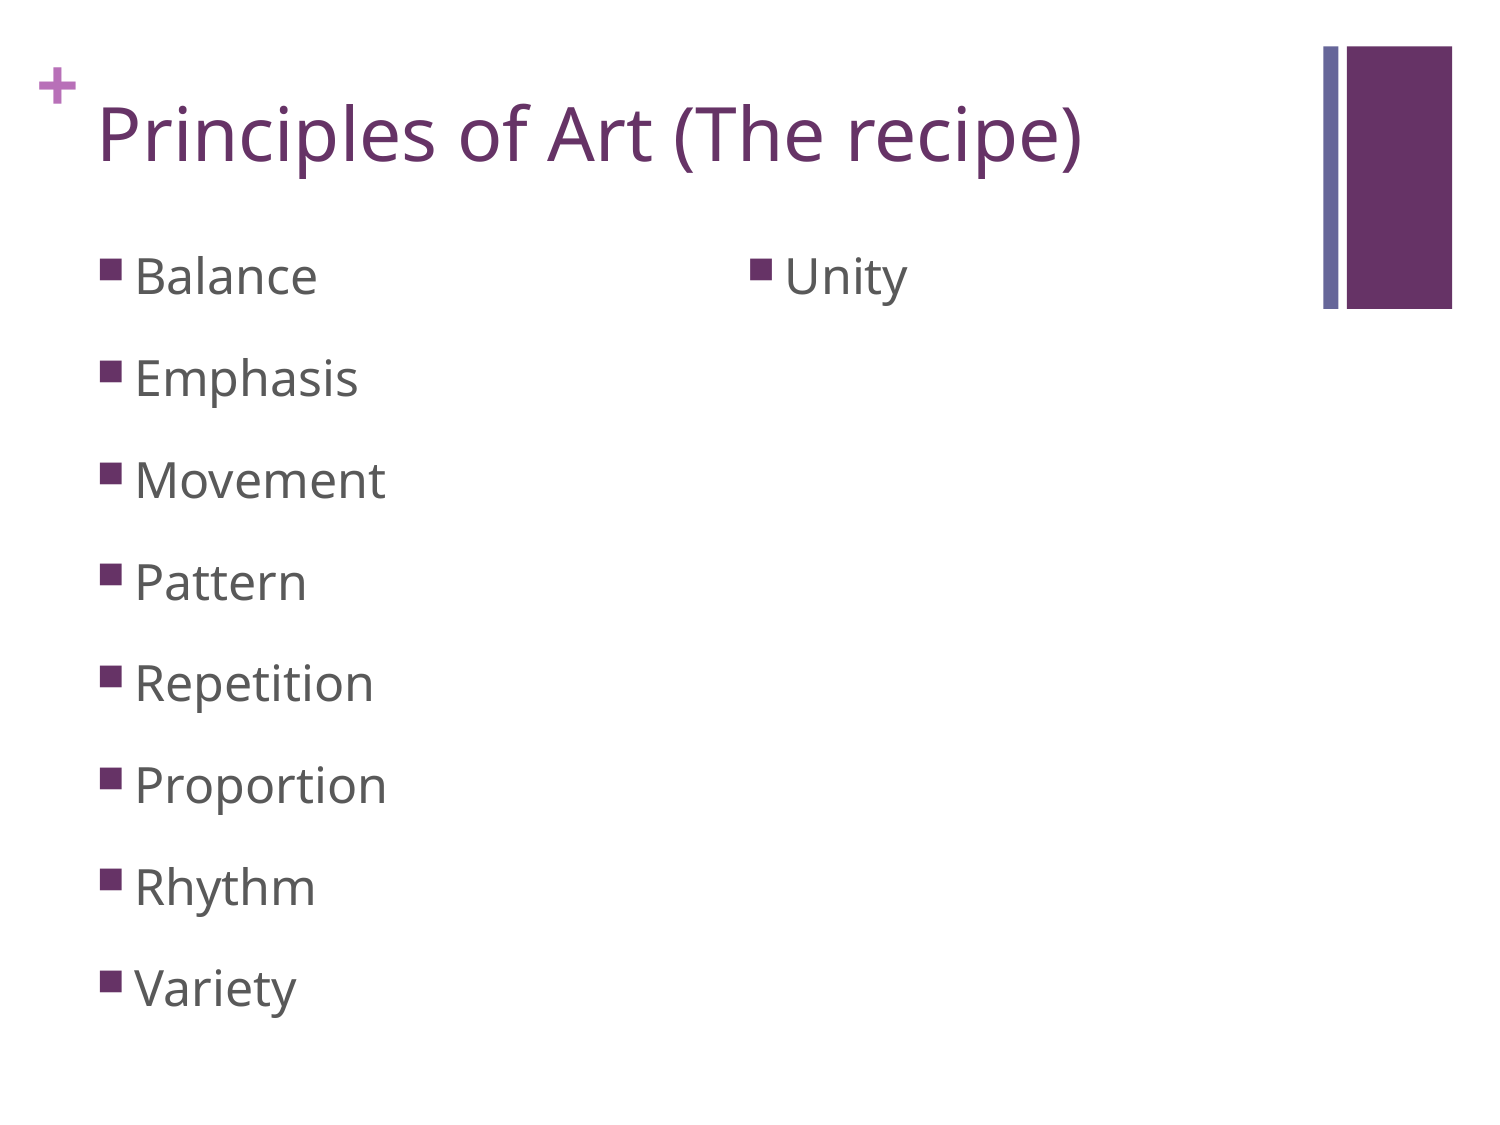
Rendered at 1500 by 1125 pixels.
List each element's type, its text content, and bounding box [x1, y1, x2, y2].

list Balance Emphasis Movement Pattern Repetition Proportion Rhythm Variety Unity [81, 237, 1413, 1063]
title Principles of Art (The recipe) [81, 79, 1322, 237]
